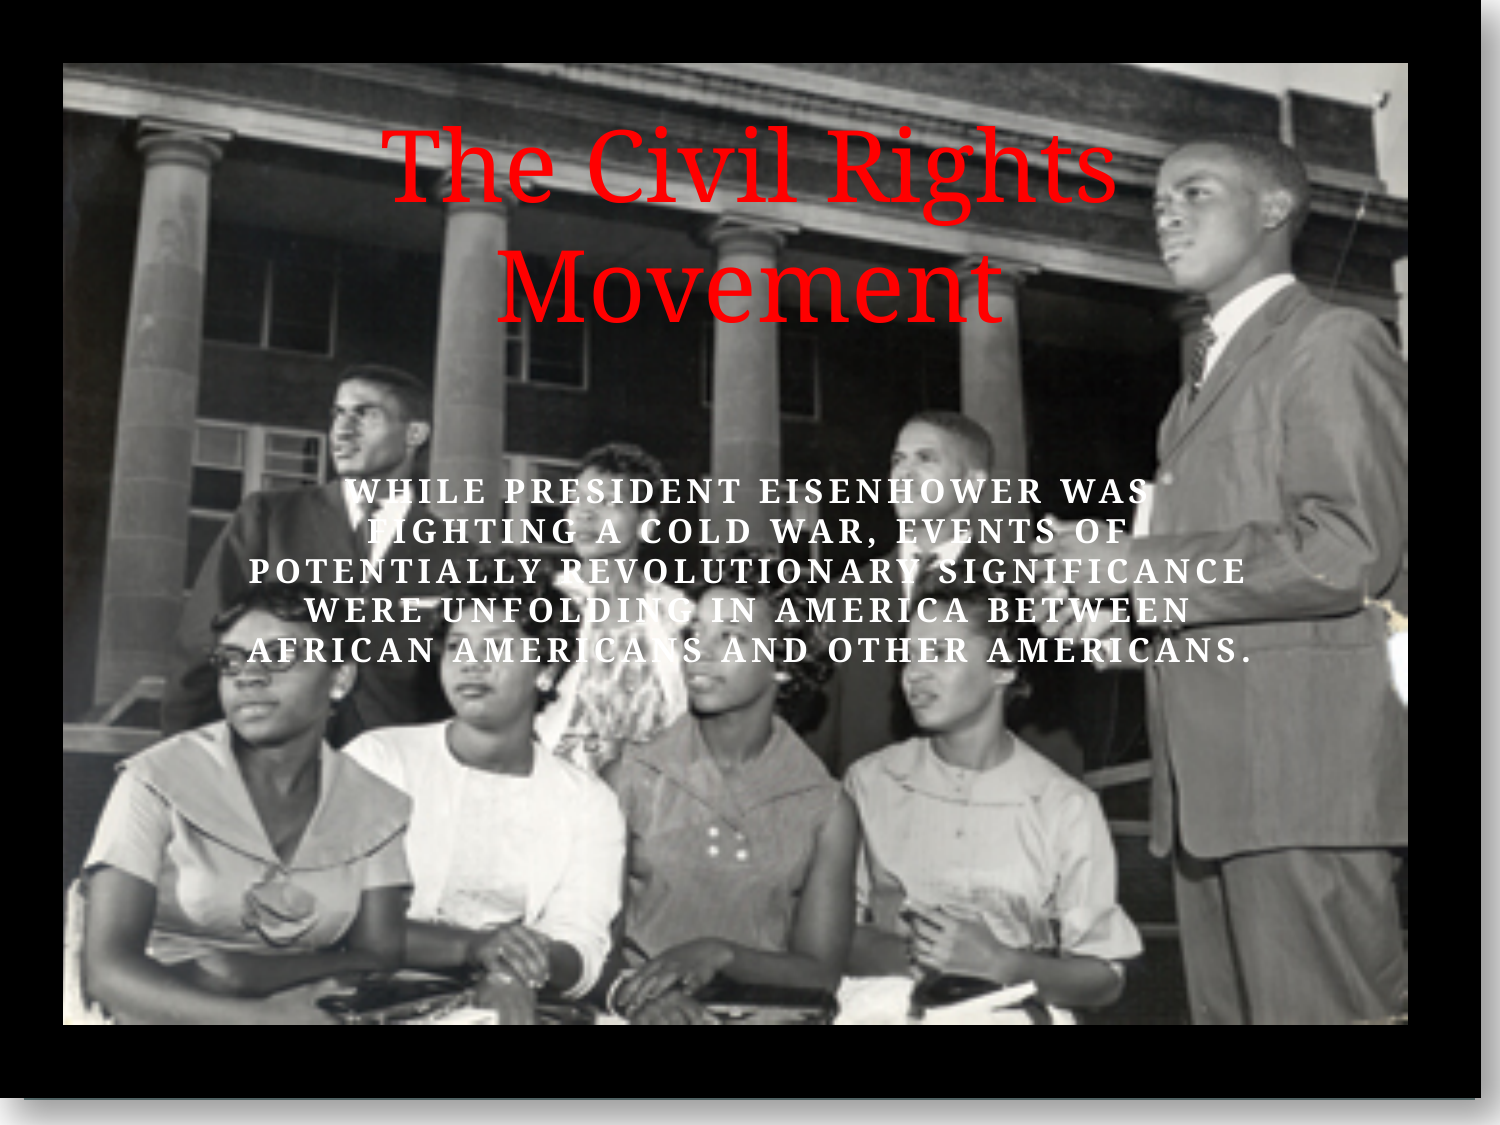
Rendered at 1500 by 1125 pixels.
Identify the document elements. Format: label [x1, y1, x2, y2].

picture [62, 62, 1409, 1026]
